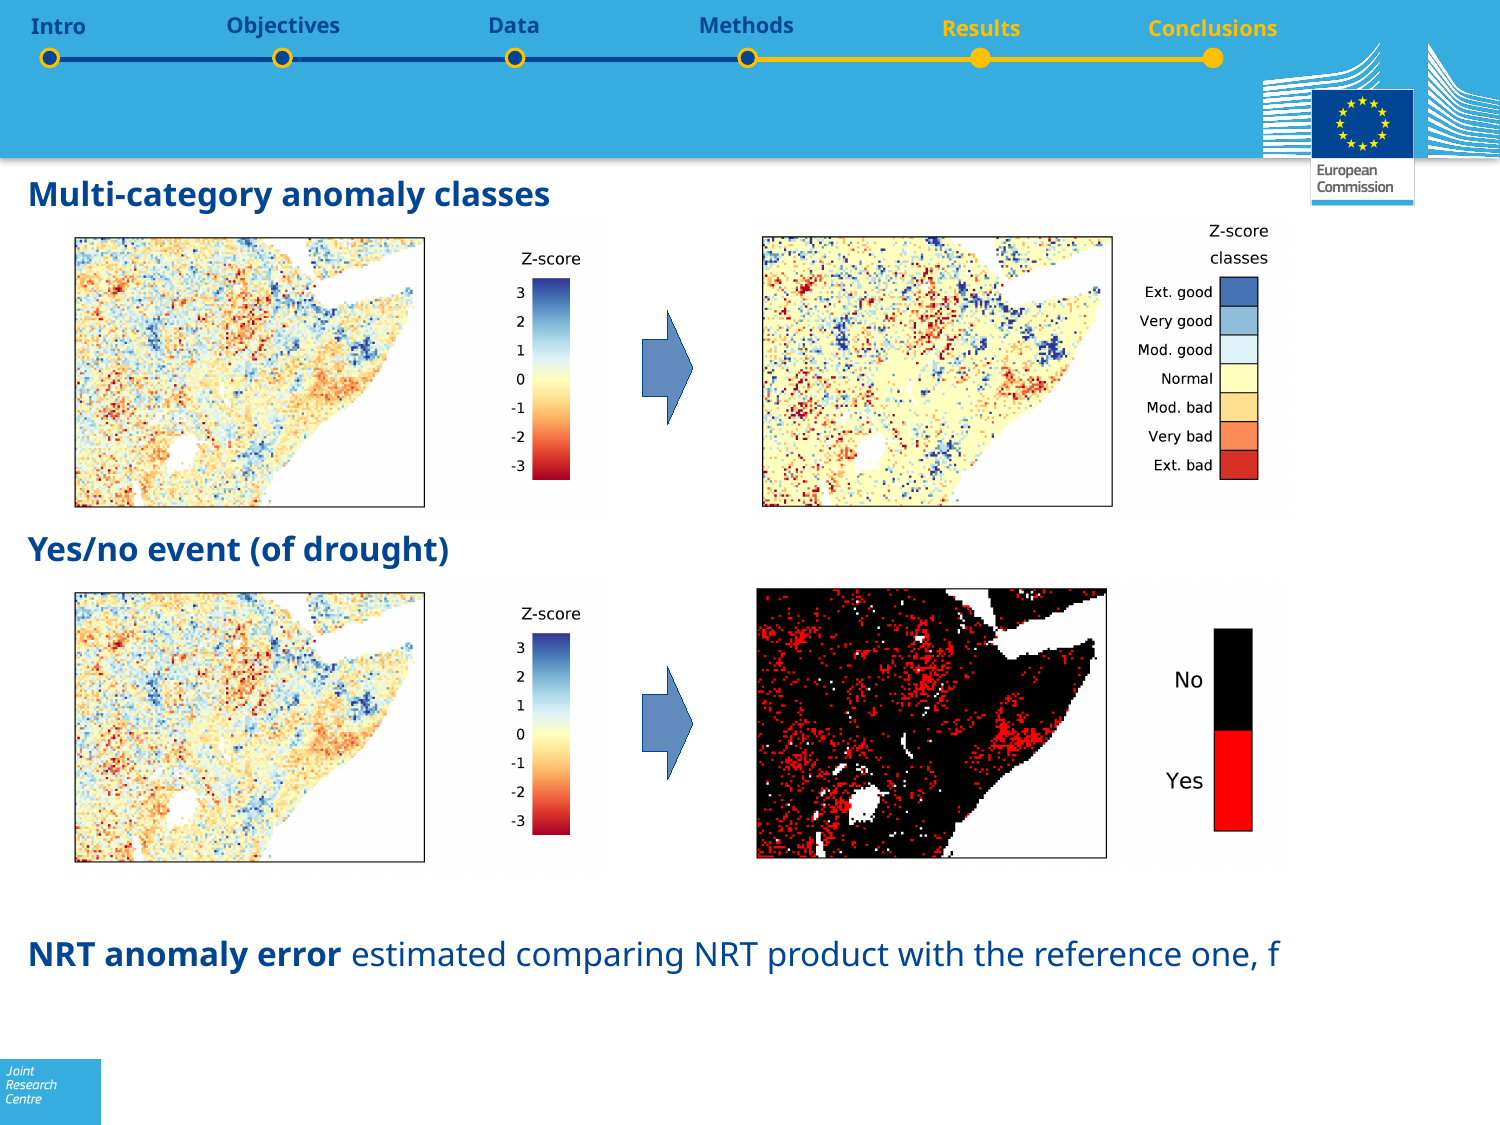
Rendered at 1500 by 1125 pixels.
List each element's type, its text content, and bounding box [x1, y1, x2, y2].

text_box Multi-category anomaly classes [12, 166, 1459, 221]
picture [749, 581, 1286, 870]
text_box [642, 666, 693, 780]
text_box [642, 310, 693, 425]
picture [62, 571, 605, 875]
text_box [7, 11, 1313, 67]
text_box Yes/no event (of drought) [12, 520, 1459, 576]
text_box NRT anomaly error estimated comparing NRT product with the reference one, f [12, 925, 1459, 981]
picture [749, 216, 1292, 520]
picture [1263, 42, 1499, 207]
picture [62, 216, 605, 519]
picture [0, 1059, 101, 1125]
